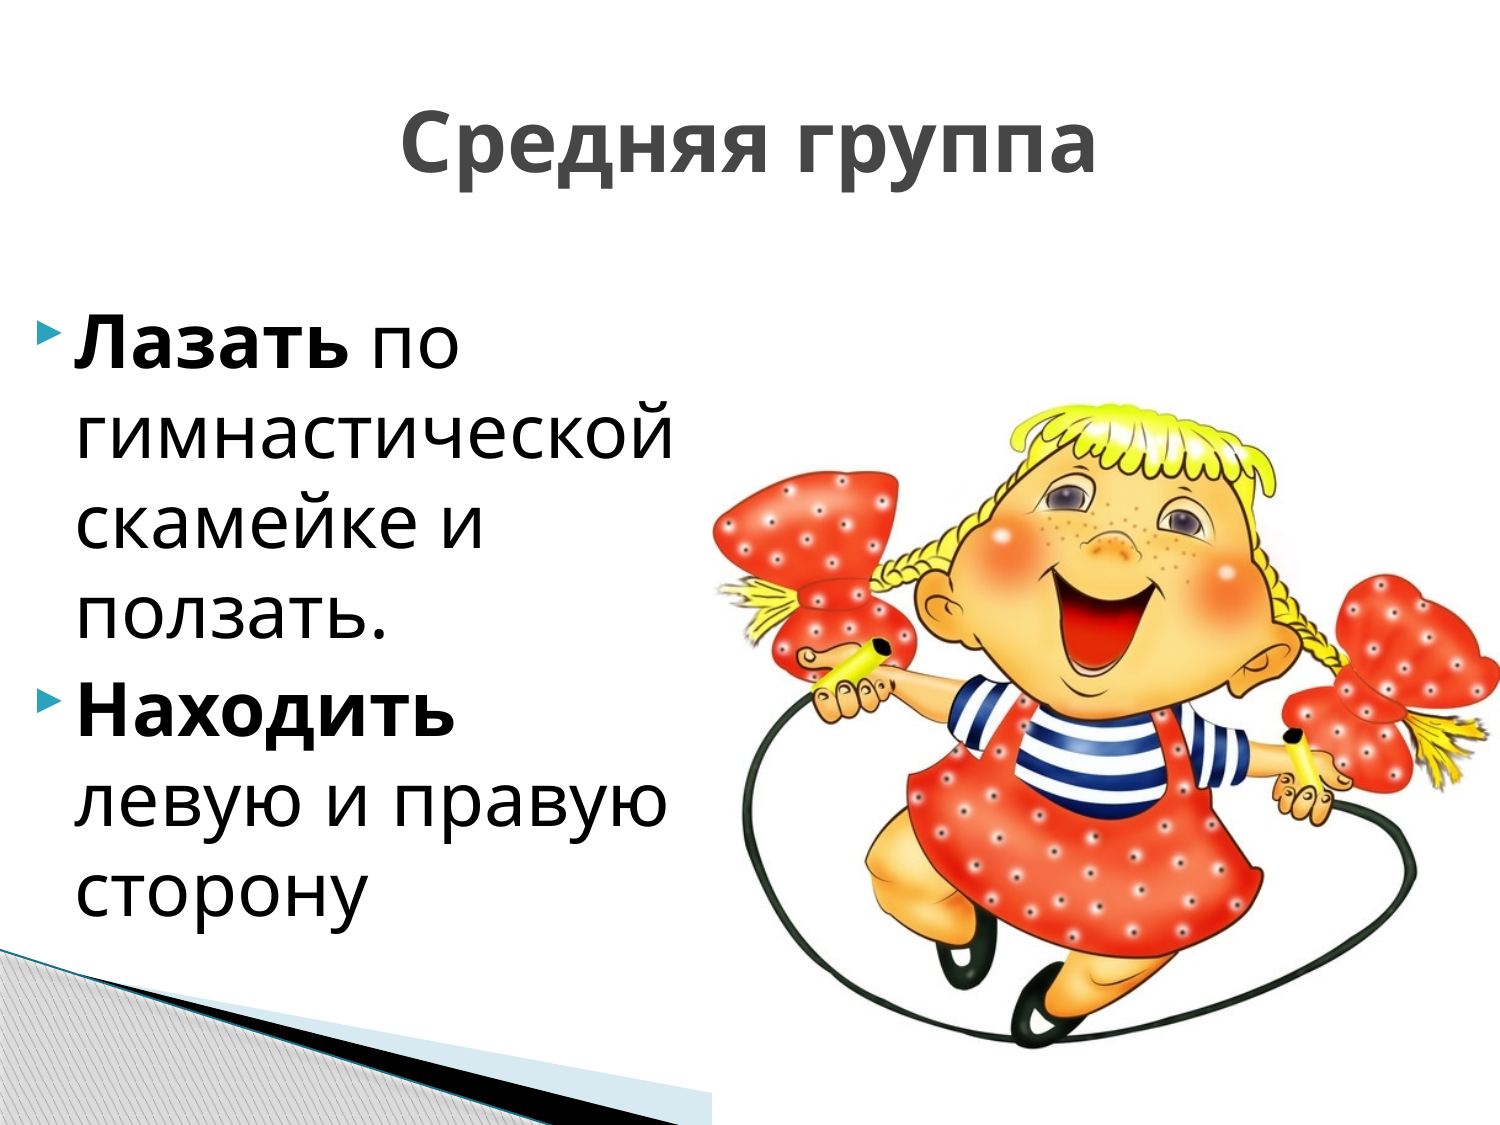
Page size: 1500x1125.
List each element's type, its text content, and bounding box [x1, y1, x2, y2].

list Лазать по гимнастической скамейке и ползать. Находить левую и правую сторону [0, 187, 713, 1020]
picture [712, 337, 1500, 1125]
title Средняя группа [75, 45, 1425, 233]
